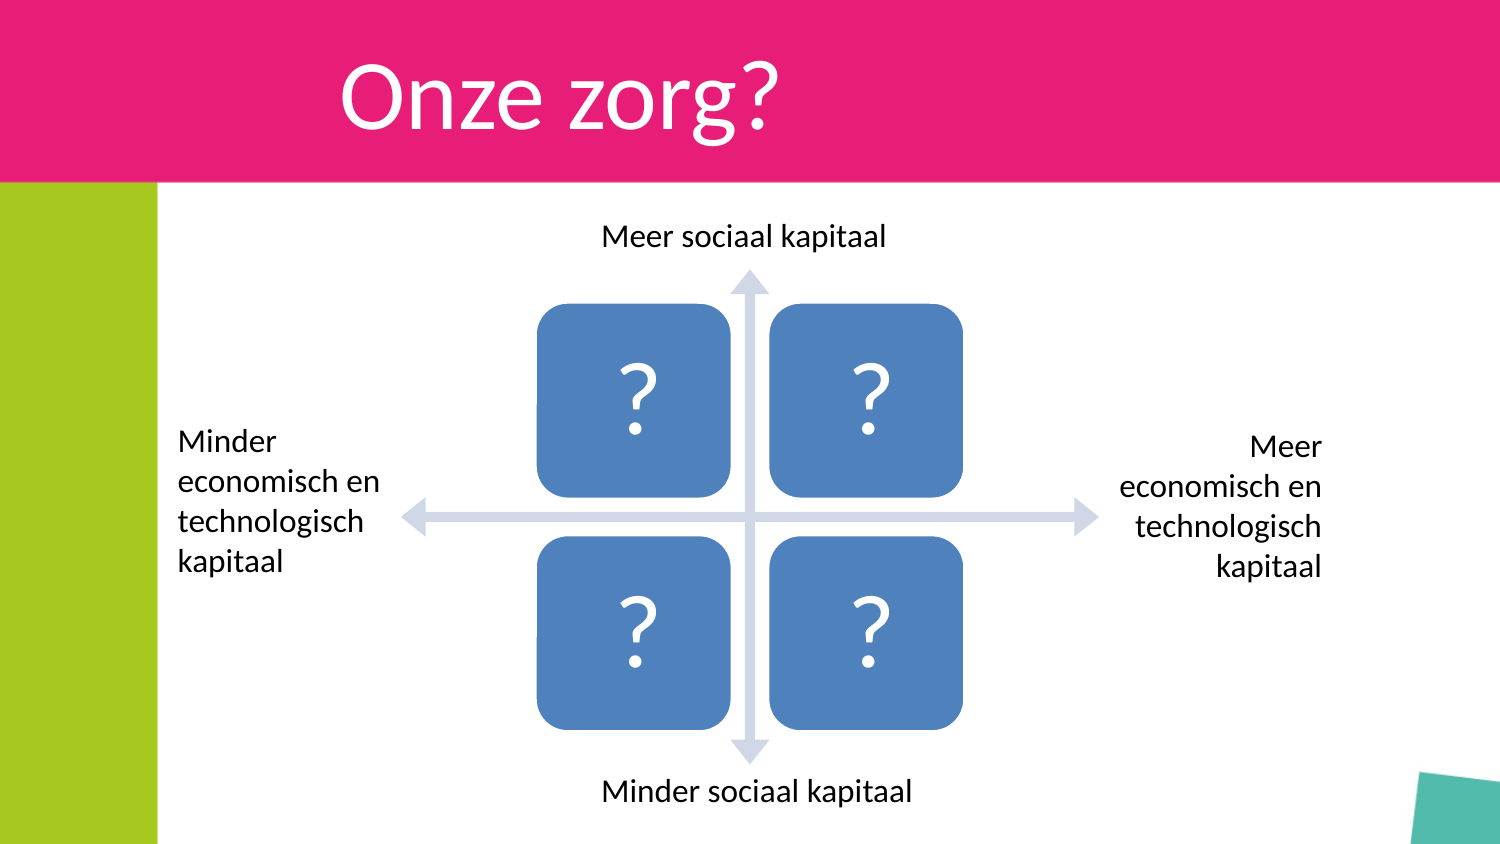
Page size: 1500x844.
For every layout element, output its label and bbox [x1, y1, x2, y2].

text_box [318, 269, 1182, 765]
picture [0, 0, 1500, 844]
